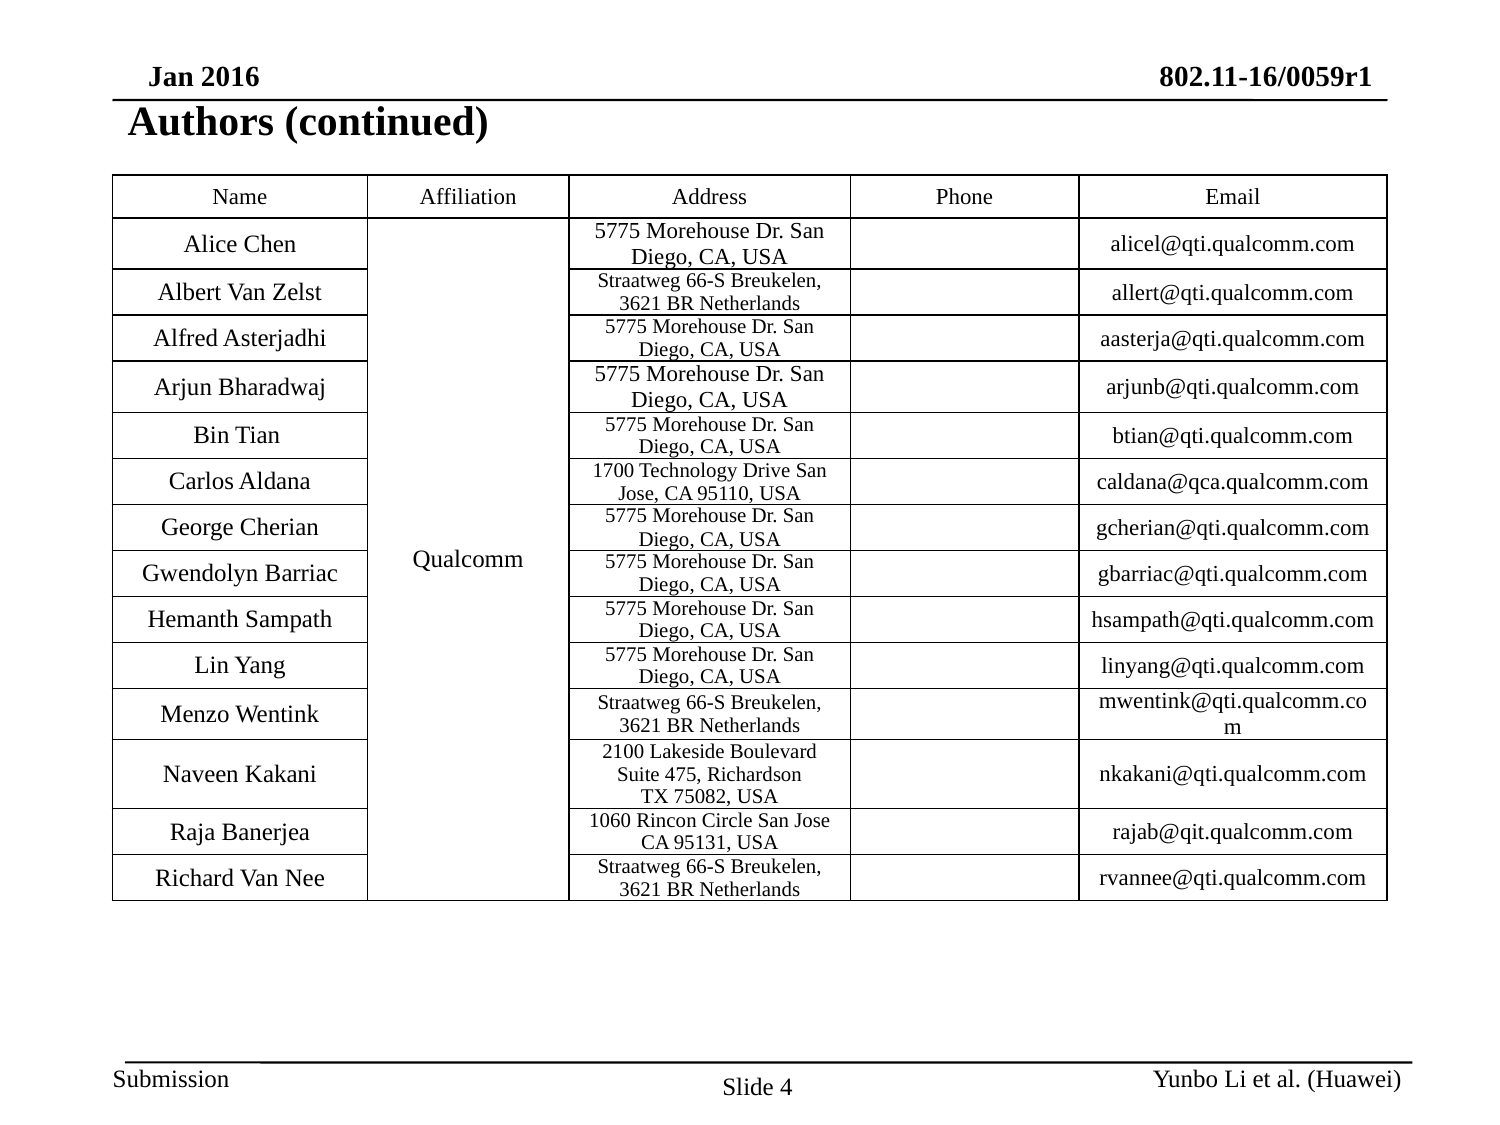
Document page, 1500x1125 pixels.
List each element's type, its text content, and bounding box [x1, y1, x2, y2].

table_cell gcherian@qti.qualcomm.com [1080, 505, 1386, 550]
table_cell 1700 Technology Drive San Jose, CA 95110, USA [570, 459, 850, 504]
footer Yunbo Li et al. (Huawei) [949, 1061, 1402, 1093]
table_cell 2100 Lakeside Boulevard Suite 475, Richardson TX 75082, USA [570, 740, 850, 808]
table_cell gbarriac@qti.qualcomm.com [1080, 551, 1386, 596]
table_cell btian@qti.qualcomm.com [1080, 413, 1386, 458]
table_cell [851, 597, 1078, 642]
table_cell [851, 855, 1078, 900]
table_cell nkakani@qti.qualcomm.com [1080, 740, 1386, 808]
table_cell [851, 689, 1078, 739]
table_cell [851, 413, 1078, 458]
table_cell Richard Van Nee [113, 855, 367, 900]
table_cell Straatweg 66-S Breukelen, 3621 BR Netherlands [570, 270, 850, 314]
table_cell [851, 740, 1078, 808]
table_cell 5775 Morehouse Dr. San Diego, CA, USA [570, 597, 850, 642]
table_header Address [570, 176, 850, 217]
table_cell Straatweg 66-S Breukelen, 3621 BR Netherlands [570, 855, 850, 900]
table_cell [851, 643, 1078, 688]
table_cell [851, 219, 1078, 268]
table_cell Straatweg 66-S Breukelen, 3621 BR Netherlands [570, 689, 850, 739]
table_cell 5775 Morehouse Dr. San Diego, CA, USA [570, 643, 850, 688]
table_cell 5775 Morehouse Dr. San Diego, CA, USA [570, 551, 850, 596]
table_cell Naveen Kakani [113, 740, 367, 808]
table_header Affiliation [368, 176, 568, 217]
table_cell linyang@qti.qualcomm.com [1080, 643, 1386, 688]
table_cell Bin Tian [113, 413, 367, 458]
table_cell mwentink@qti.qualcomm.com [1080, 689, 1386, 739]
title Authors (continued) [112, 99, 1388, 138]
table_header Name [113, 176, 367, 217]
table_cell [851, 270, 1078, 314]
table_cell [851, 809, 1078, 854]
table_header Email [1080, 176, 1386, 217]
table_cell rajab@qit.qualcomm.com [1080, 809, 1386, 854]
table_cell rvannee@qti.qualcomm.com [1080, 855, 1386, 900]
table_cell 5775 Morehouse Dr. San Diego, CA, USA [570, 505, 850, 550]
table_cell Arjun Bharadwaj [113, 362, 367, 412]
table_cell 5775 Morehouse Dr. San Diego, CA, USA [570, 362, 850, 412]
table_cell [851, 505, 1078, 550]
table_cell [851, 316, 1078, 360]
table_cell George Cherian [113, 505, 367, 550]
table_cell alicel@qti.qualcomm.com [1080, 219, 1386, 268]
slide_number Slide 4 [713, 1069, 802, 1101]
table_cell Qualcomm [368, 219, 568, 900]
table_cell allert@qti.qualcomm.com [1080, 270, 1386, 314]
table_cell 5775 Morehouse Dr. San Diego, CA, USA [570, 316, 850, 360]
table_cell Raja Banerjea [113, 809, 367, 854]
table_cell arjunb@qti.qualcomm.com [1080, 362, 1386, 412]
table_cell Carlos Aldana [113, 459, 367, 504]
table_cell [851, 362, 1078, 412]
table_cell hsampath@qti.qualcomm.com [1080, 597, 1386, 642]
table_cell Alice Chen [113, 219, 367, 268]
table_cell 1060 Rincon Circle San Jose CA 95131, USA [570, 809, 850, 854]
table_cell [851, 459, 1078, 504]
table_cell Hemanth Sampath [113, 597, 367, 642]
table_cell Gwendolyn Barriac [113, 551, 367, 596]
table_cell aasterja@qti.qualcomm.com [1080, 316, 1386, 360]
table_cell 5775 Morehouse Dr. San Diego, CA, USA [570, 219, 850, 268]
table_cell caldana@qca.qualcomm.com [1080, 459, 1386, 504]
table_cell Albert Van Zelst [113, 270, 367, 314]
table_cell Lin Yang [113, 643, 367, 688]
table_cell 5775 Morehouse Dr. San Diego, CA, USA [570, 413, 850, 458]
table_cell Menzo Wentink [113, 689, 367, 739]
table_header Phone [851, 176, 1078, 217]
table_cell Alfred Asterjadhi [113, 316, 367, 360]
table_cell [851, 551, 1078, 596]
